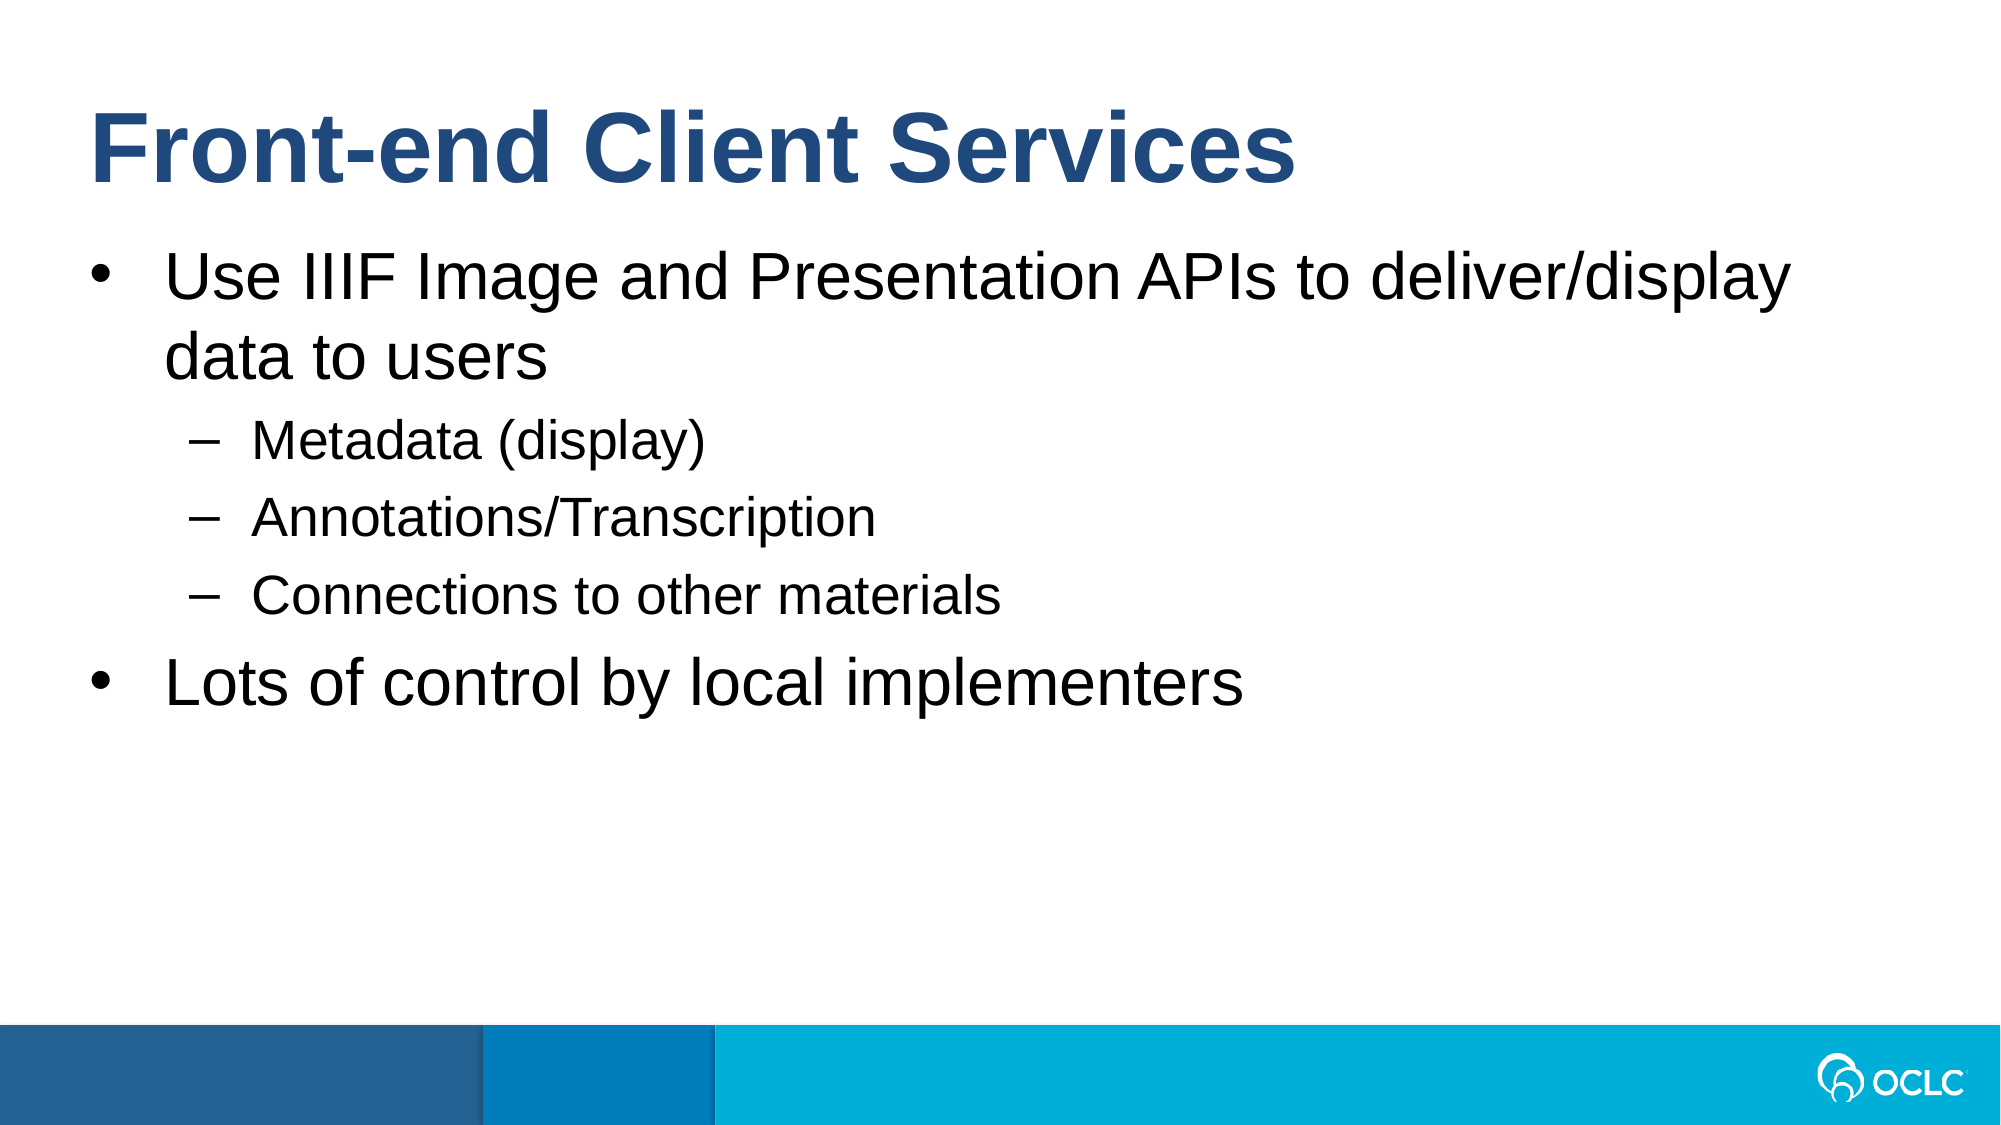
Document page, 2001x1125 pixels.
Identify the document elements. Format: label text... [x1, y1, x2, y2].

list Use IIIF Image and Presentation APIs to deliver/display data to users Metadata (display) Annotations/Transcription Connections to other materials Lots of control by local implementers [74, 225, 1921, 960]
list Front-end Client Services [74, 75, 1921, 225]
